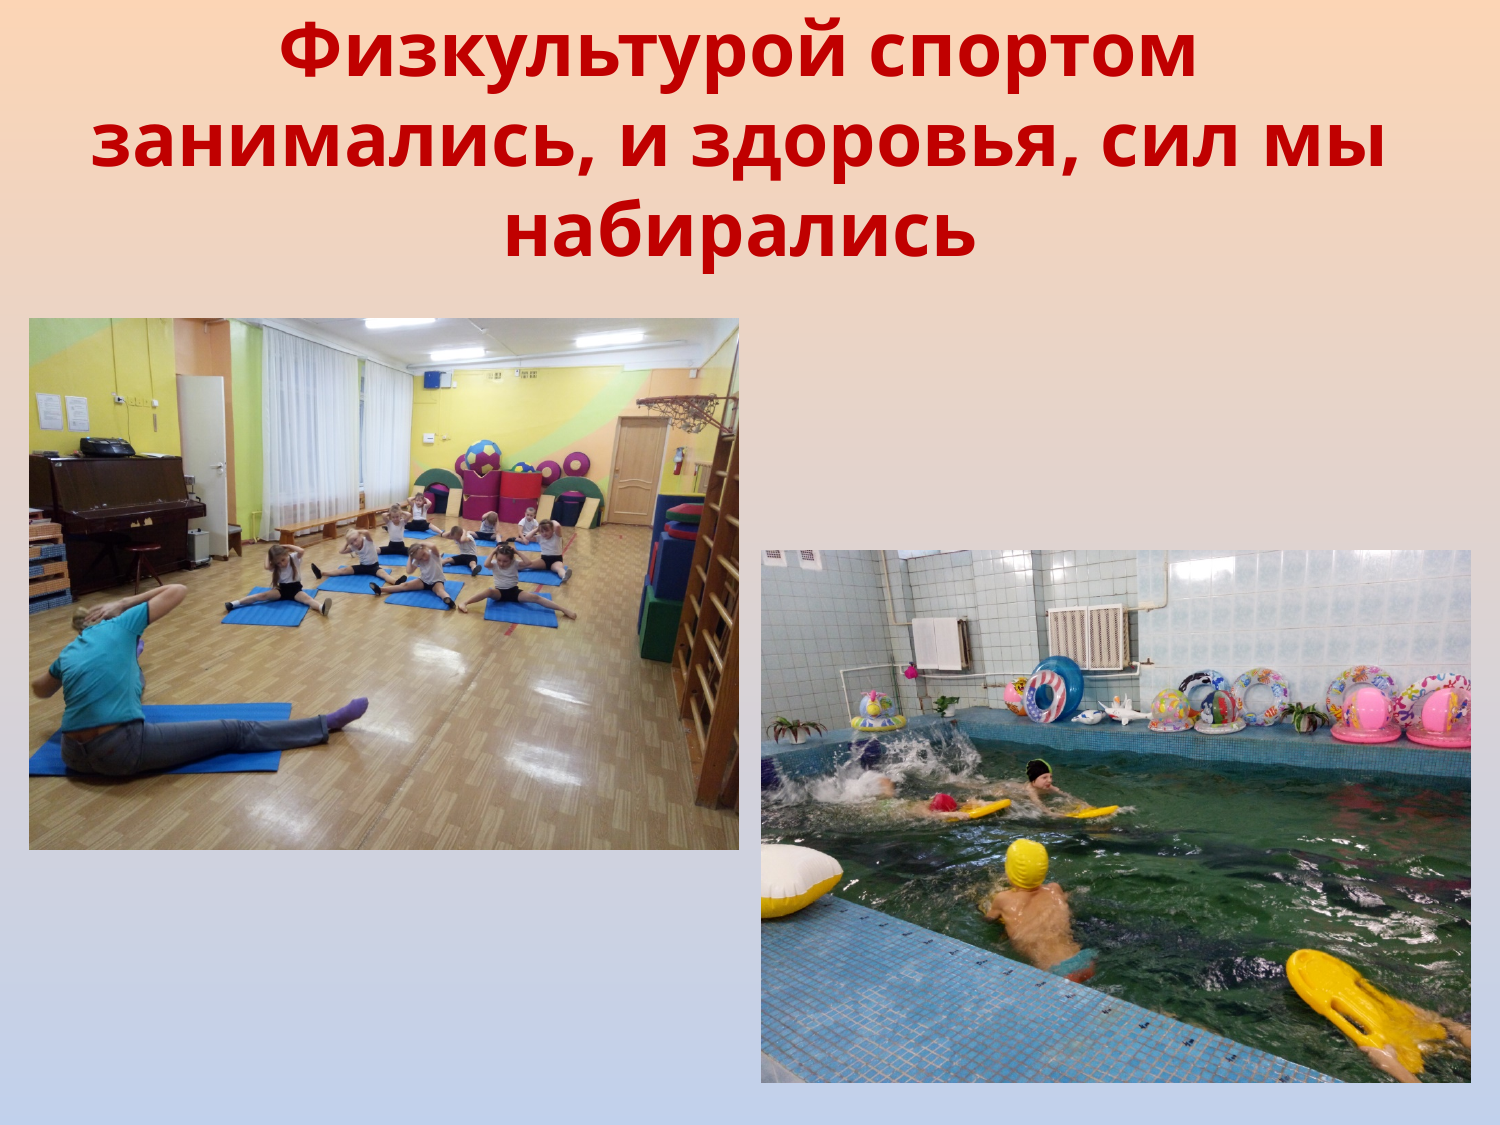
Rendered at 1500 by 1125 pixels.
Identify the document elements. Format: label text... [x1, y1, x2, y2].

title Физкультурой спортом занимались, и здоровья, сил мы набирались [64, 42, 1415, 231]
picture [761, 550, 1471, 1083]
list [29, 317, 739, 850]
